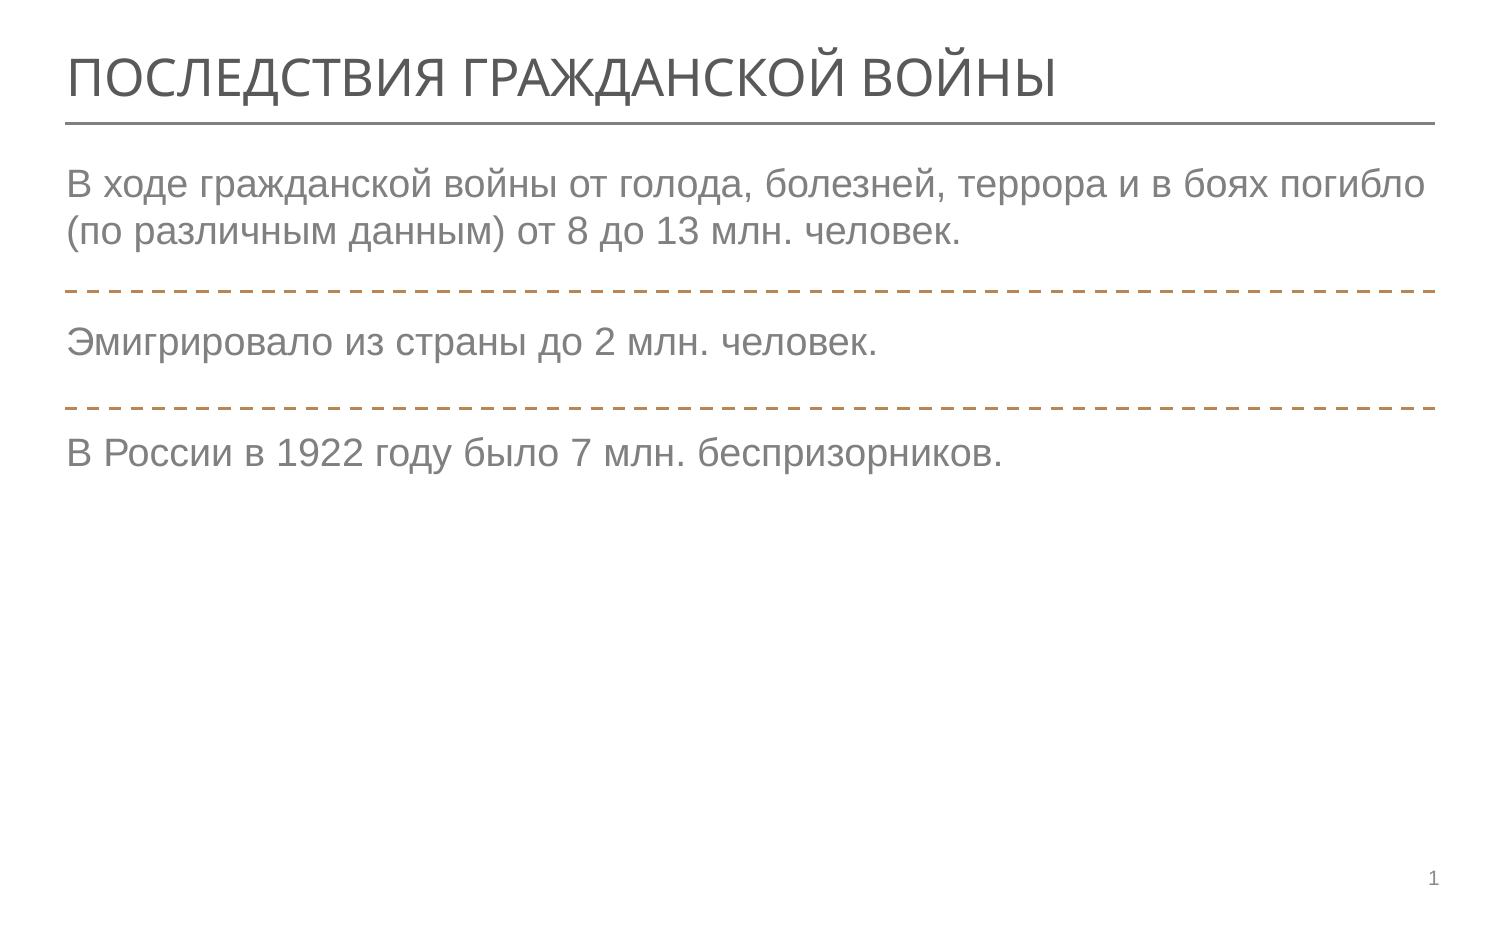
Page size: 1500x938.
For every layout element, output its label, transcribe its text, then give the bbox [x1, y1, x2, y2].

subtitle В ходе гражданской войны от голода, болезней, террора и в боях погибло (по различным данным) от 8 до 13 млн. человек. Эмигрировало из страны до 2 млн. человек. В России в 1922 году было 7 млн. беспризорников. [48, 151, 1436, 871]
title ПОСЛЕДСТВИЯ ГРАЖДАНСКОЙ ВОЙНЫ [51, 36, 1436, 118]
slide_number 40 [1385, 852, 1455, 903]
